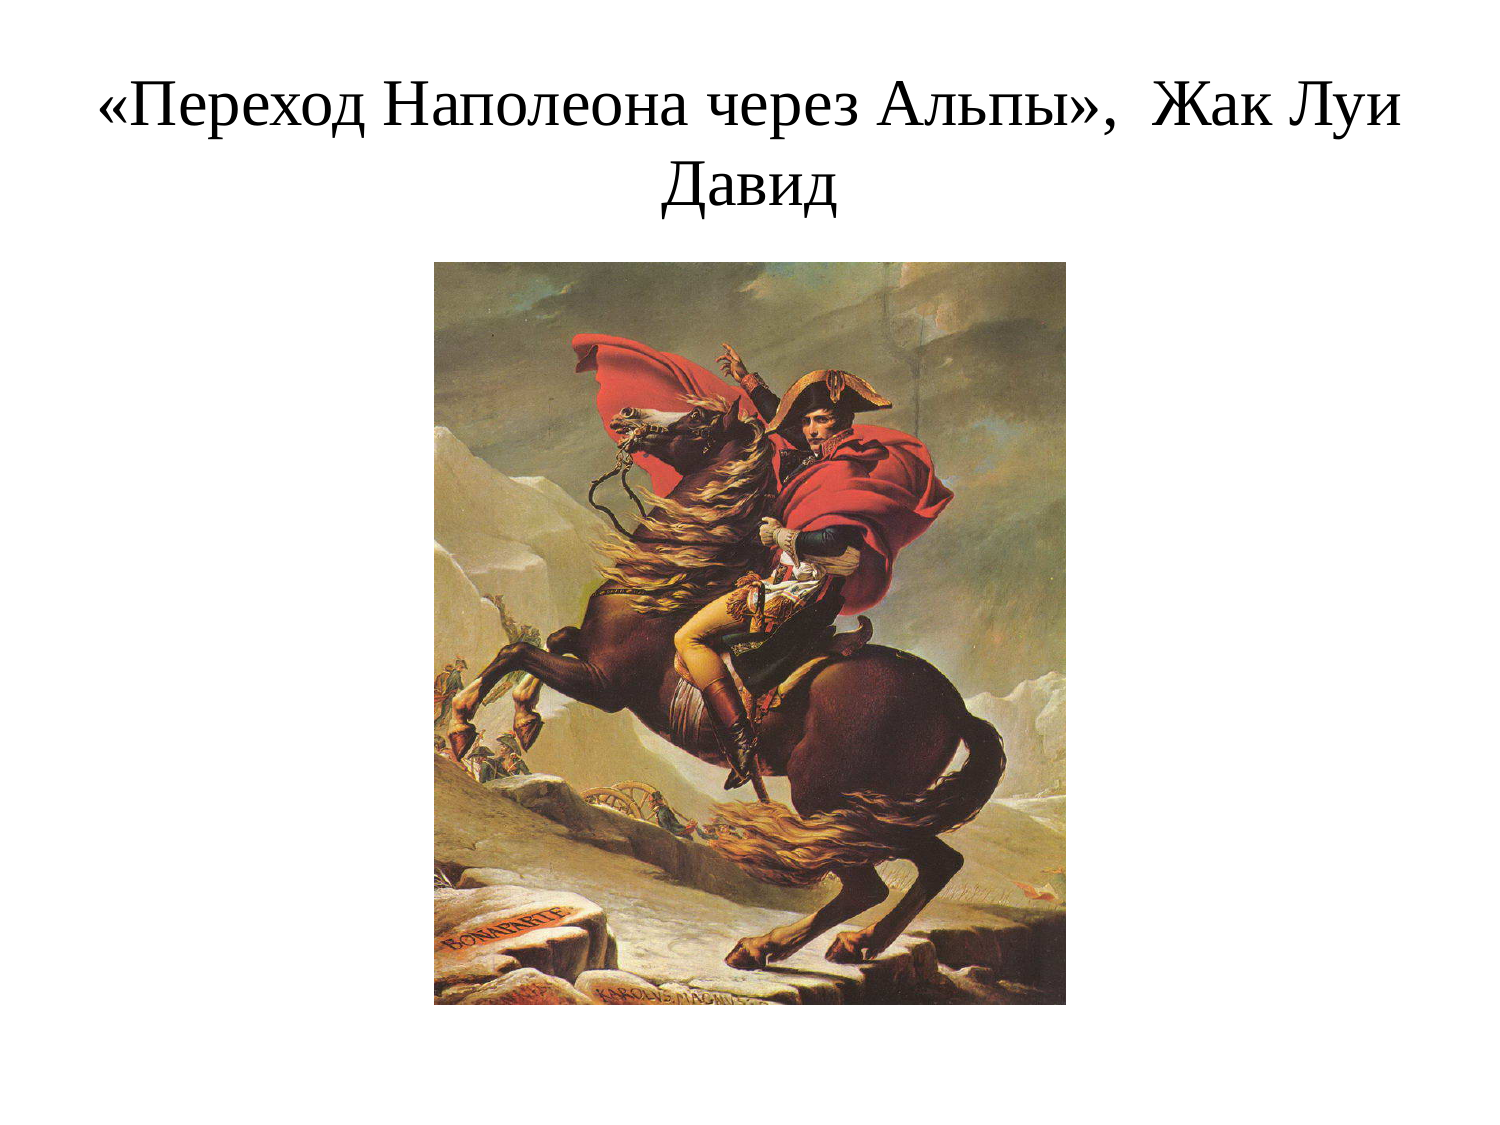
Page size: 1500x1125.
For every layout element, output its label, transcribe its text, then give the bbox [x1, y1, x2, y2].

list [434, 262, 1066, 1006]
title «Переход Наполеона через Альпы», Жак Луи Давид [75, 45, 1425, 233]
